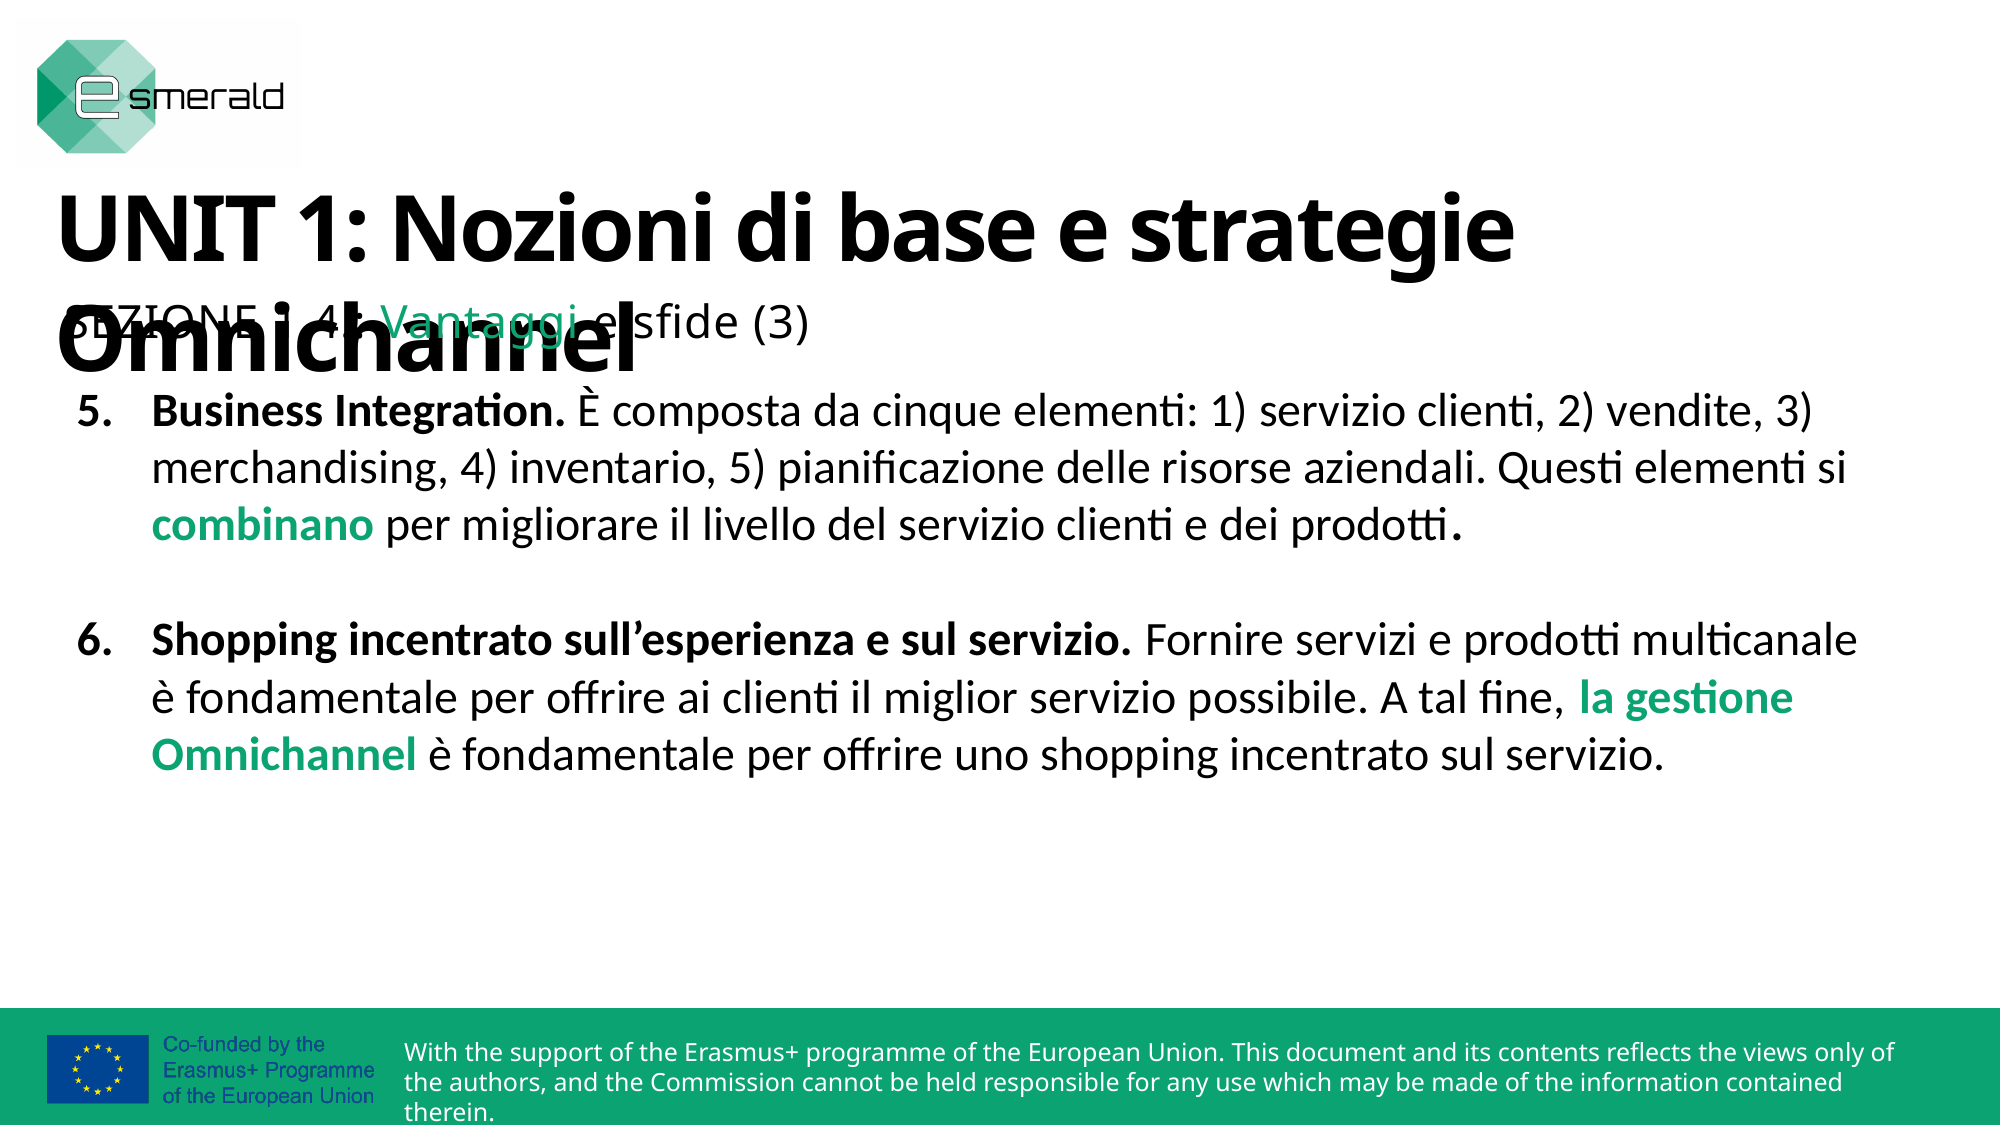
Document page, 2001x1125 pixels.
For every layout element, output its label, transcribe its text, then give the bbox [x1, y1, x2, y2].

picture [47, 1035, 374, 1107]
text_box SEZIONE 1.4.: Vantaggi e sfide (3) [61, 290, 1263, 349]
text_box Business Integration. È composta da cinque elementi: 1) servizio clienti, 2) vendite, 3) merchandising, 4) inventario, 5) pianificazione delle risorse aziendali. Questi elementi si combinano per migliorare il livello del servizio clienti e dei prodotti. Shopping incentrato sull’esperienza e sul servizio. Fornire servizi e prodotti multicanale è fondamentale per offrire ai clienti il miglior servizio possibile. A tal fine, la gestione Omnichannel è fondamentale per offrire uno shopping incentrato sul servizio. [61, 370, 1882, 788]
text_box UNIT 1: Nozioni di base e strategie Omnichannel [52, 167, 1789, 390]
picture [15, 18, 302, 169]
